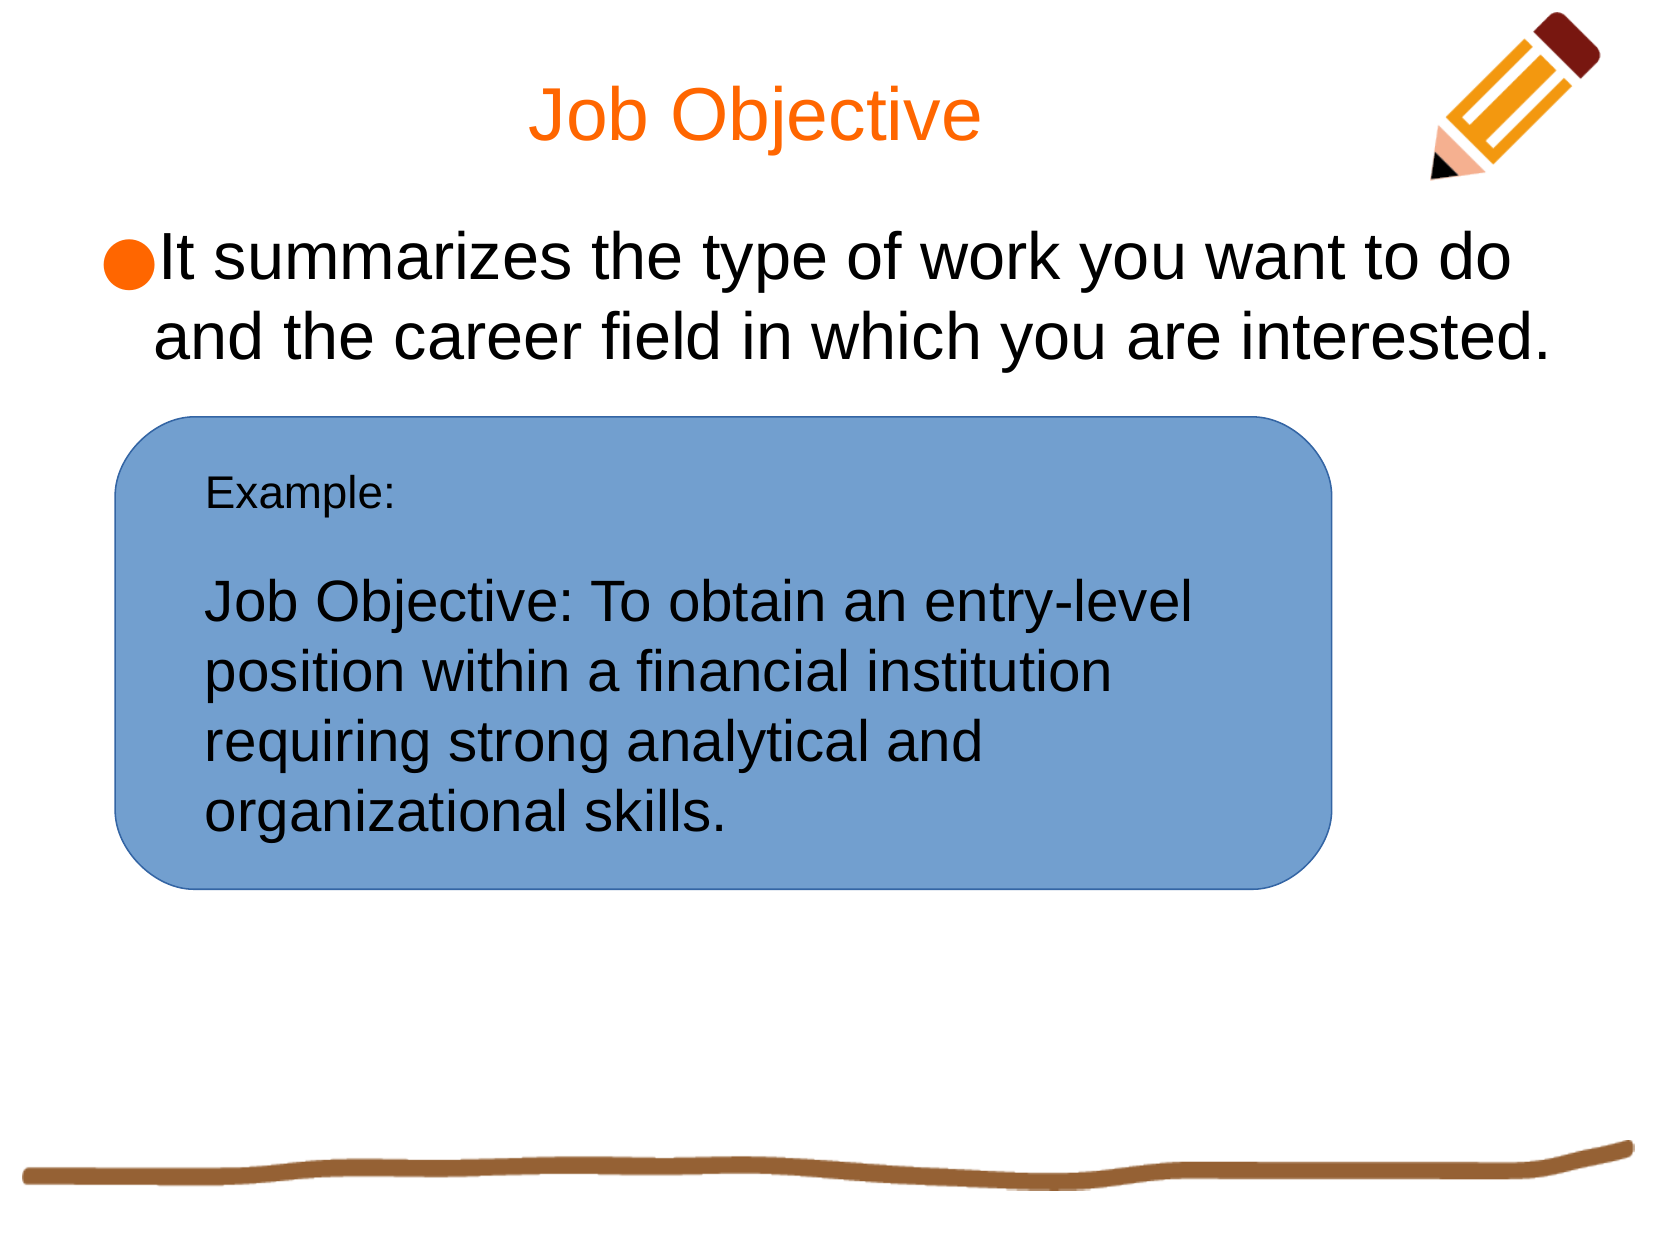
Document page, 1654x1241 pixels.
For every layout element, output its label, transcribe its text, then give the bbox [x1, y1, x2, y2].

text_box Example: Job Objective: To obtain an entry-level position within a financial institution requiring strong analytical and organizational skills. [115, 416, 1332, 890]
picture [1430, 12, 1601, 181]
text_box Job Objective [82, 49, 1430, 172]
text_box It summarizes the type of work you want to do and the career field in which you are interested. [82, 212, 1559, 1044]
